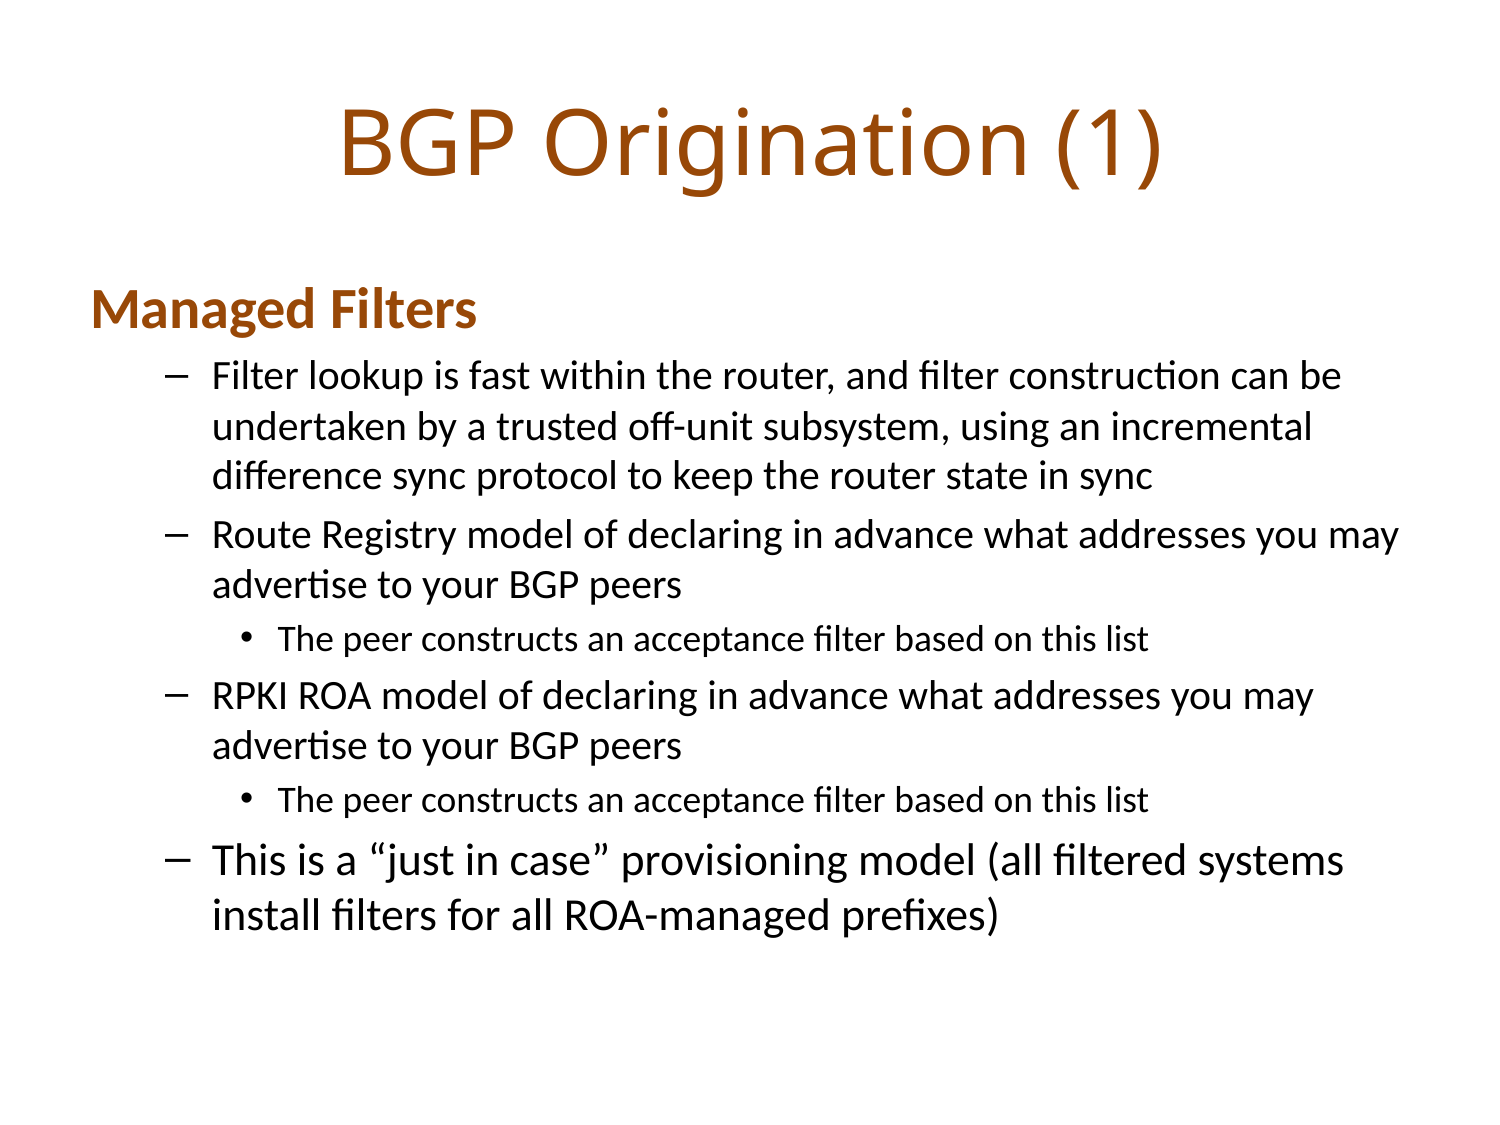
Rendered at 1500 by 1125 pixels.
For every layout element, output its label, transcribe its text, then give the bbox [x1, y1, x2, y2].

title BGP Origination (1) [75, 45, 1425, 233]
list Managed Filters Filter lookup is fast within the router, and filter construction can be undertaken by a trusted off-unit subsystem, using an incremental difference sync protocol to keep the router state in sync Route Registry model of declaring in advance what addresses you may advertise to your BGP peers The peer constructs an acceptance filter based on this list RPKI ROA model of declaring in advance what addresses you may advertise to your BGP peers The peer constructs an acceptance filter based on this list This is a “just in case” provisioning model (all filtered systems install filters for all ROA-managed prefixes) [75, 262, 1425, 1005]
